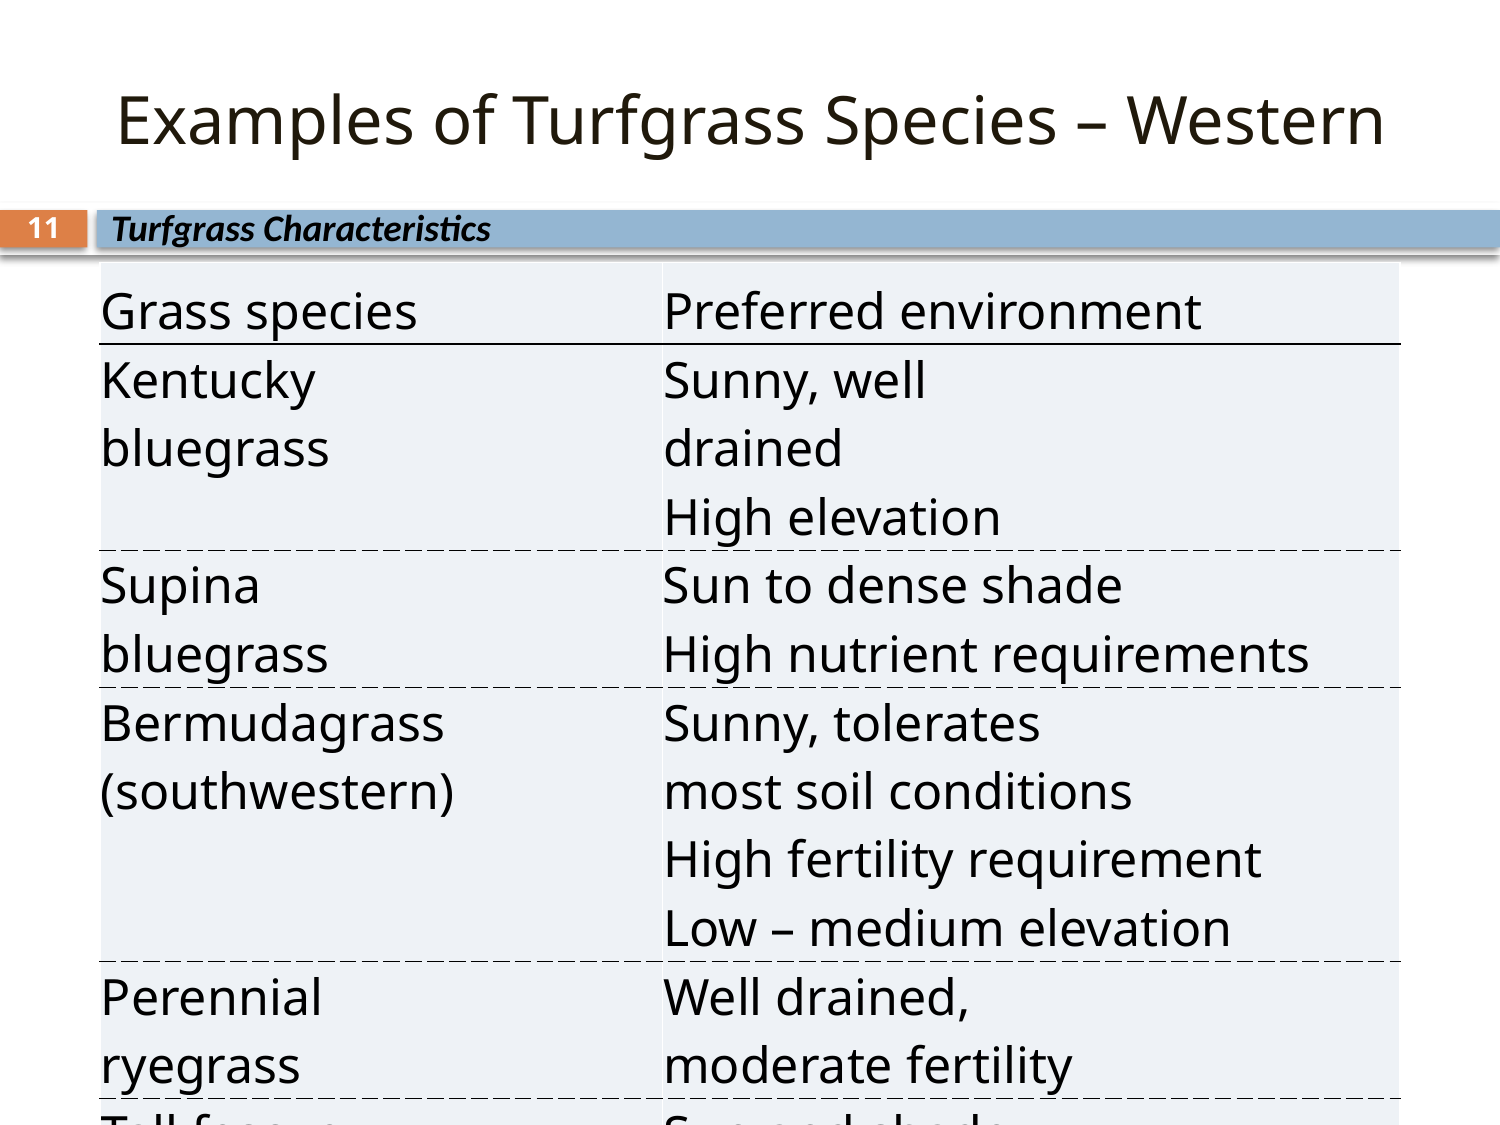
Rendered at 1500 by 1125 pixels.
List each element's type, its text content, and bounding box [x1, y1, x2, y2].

table_header Grass species [101, 263, 662, 343]
table_cell Sunny, tolerates most soil conditions High fertility requirement Low – medium elevation [663, 687, 1399, 961]
table_cell Well drained, moderate fertility [663, 961, 1399, 1098]
table_cell Sunny, well drained High elevation [663, 345, 1399, 550]
table_header Preferred environment [663, 263, 1399, 343]
table_cell Perennial ryegrass [101, 961, 662, 1098]
table_cell Tall fescue [101, 1098, 662, 1125]
slide_number 11 [0, 208, 88, 249]
table_cell Sun and shade [663, 1098, 1399, 1125]
table_cell Kentucky bluegrass [101, 345, 662, 550]
text_box Turfgrass Characteristics [96, 196, 507, 256]
title Examples of Turfgrass Species – Western [100, 37, 1438, 200]
table_cell Supina bluegrass [101, 550, 662, 687]
table_cell Sun to dense shade High nutrient requirements [663, 550, 1399, 687]
table_cell Bermudagrass (southwestern) [101, 687, 662, 961]
